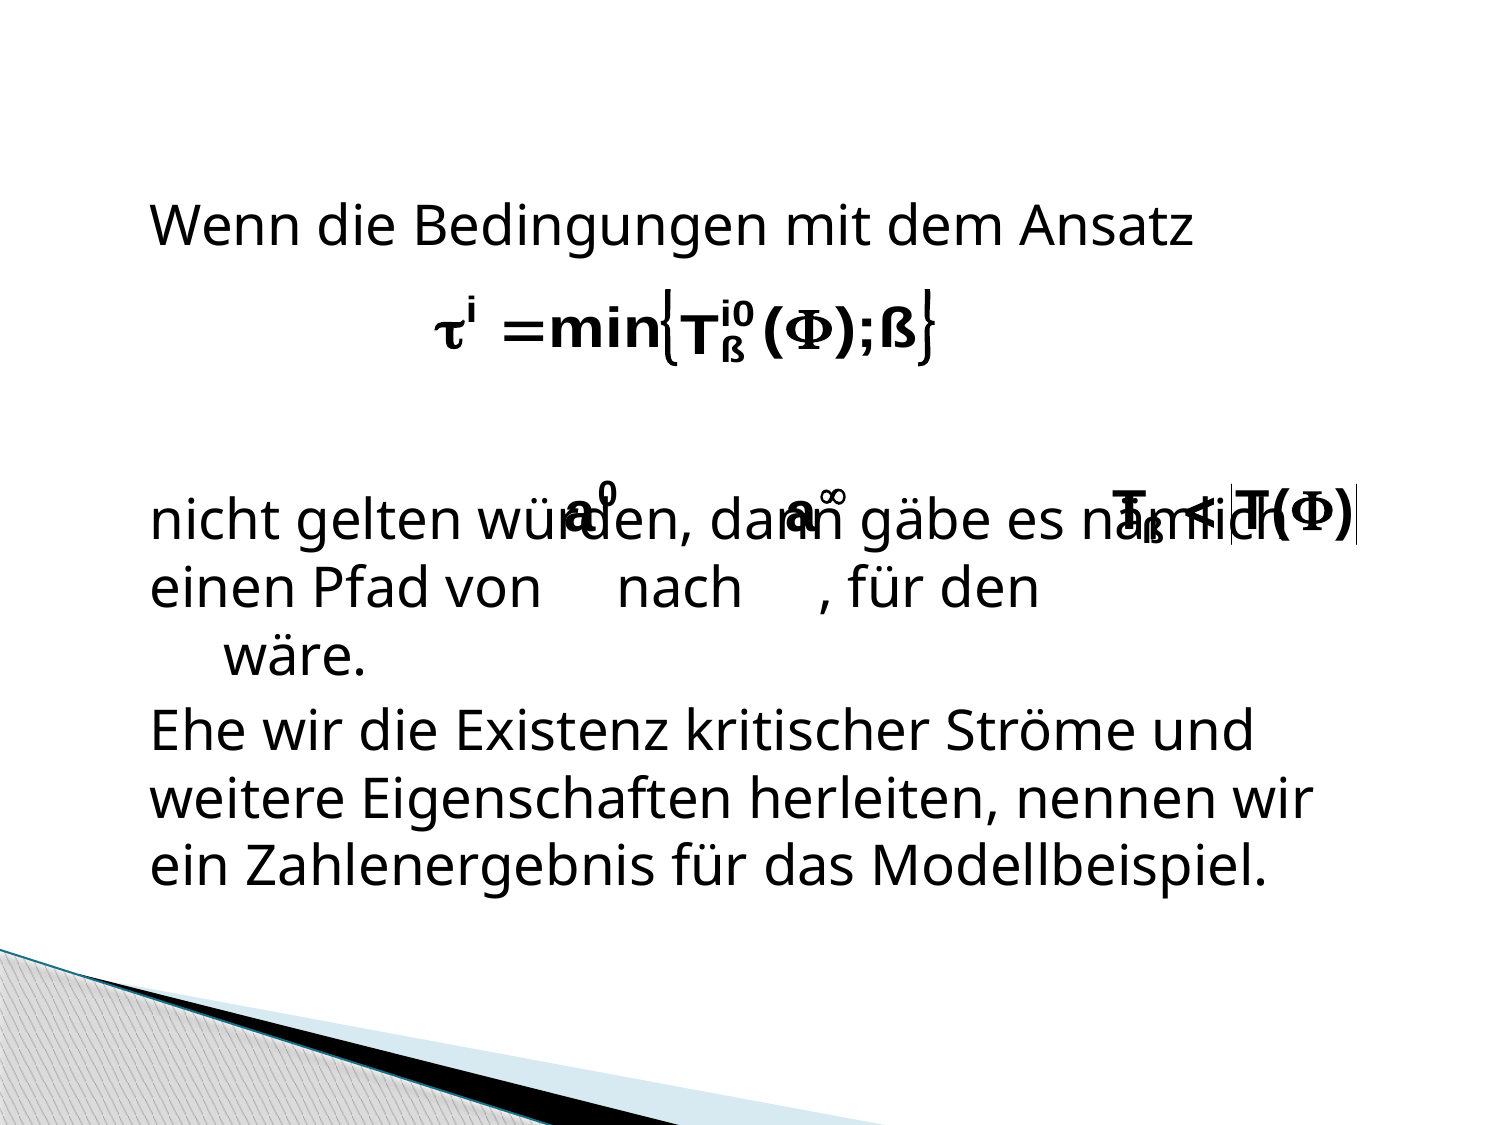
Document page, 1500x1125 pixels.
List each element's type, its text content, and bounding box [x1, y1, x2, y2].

list Wenn die Bedingungen mit dem Ansatz nicht gelten würden, dann gäbe es nämlich einen Pfad von nach , für den wäre. Ehe wir die Existenz kritischer Ströme und weitere Eigenschaften herleiten, nennen wir ein Zahlenergebnis für das Modellbeispiel. [75, 105, 1425, 1005]
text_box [562, 472, 621, 538]
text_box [783, 472, 851, 538]
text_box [432, 289, 941, 370]
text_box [1110, 478, 1363, 551]
